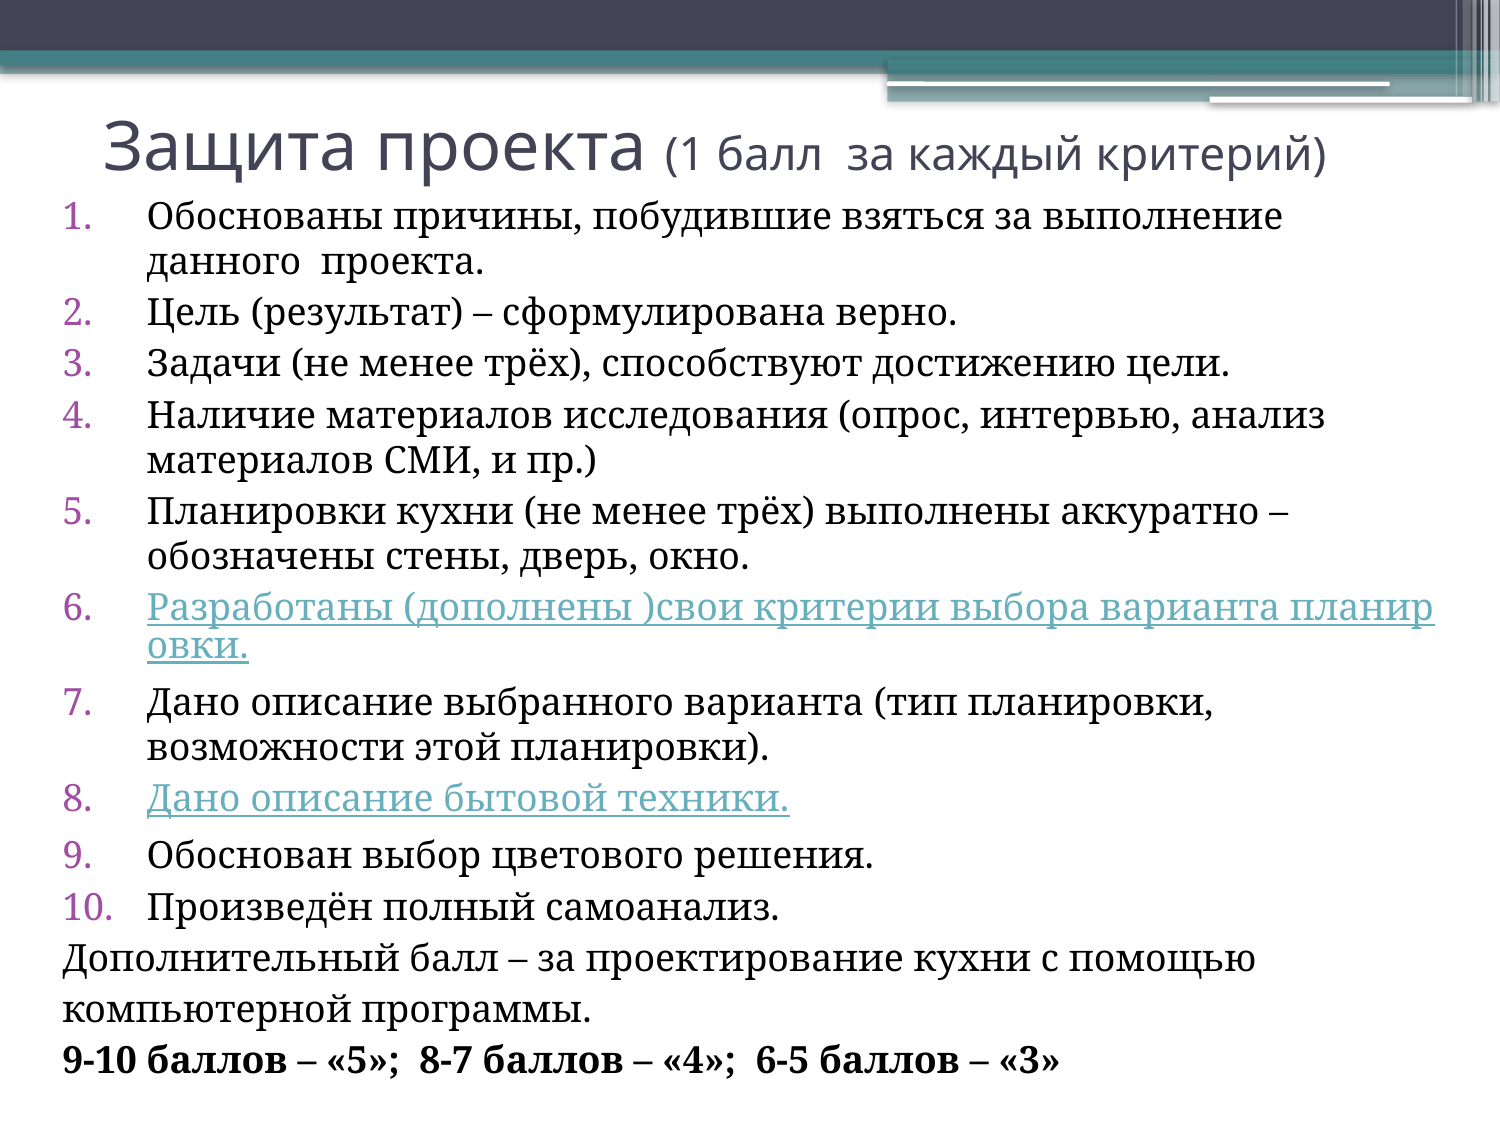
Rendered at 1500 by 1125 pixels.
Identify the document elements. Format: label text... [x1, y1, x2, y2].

list Обоснованы причины, побудившие взяться за выполнение данного проекта. Цель (результат) – сформулирована верно. Задачи (не менее трёх), способствуют достижению цели. Наличие материалов исследования (опрос, интервью, анализ материалов СМИ, и пр.) Планировки кухни (не менее трёх) выполнены аккуратно – обозначены стены, дверь, окно. Разработаны (дополнены )свои критерии выбора варианта планировки. Дано описание выбранного варианта (тип планировки, возможности этой планировки). Дано описание бытовой техники. Обоснован выбор цветового решения. Произведён полный самоанализ. Дополнительный балл – за проектирование кухни с помощью компьютерной программы. 9-10 баллов – «5»; 8-7 баллов – «4»; 6-5 баллов – «3» [29, 184, 1459, 1079]
title Защита проекта (1 балл за каждый критерий) [88, 78, 1439, 184]
